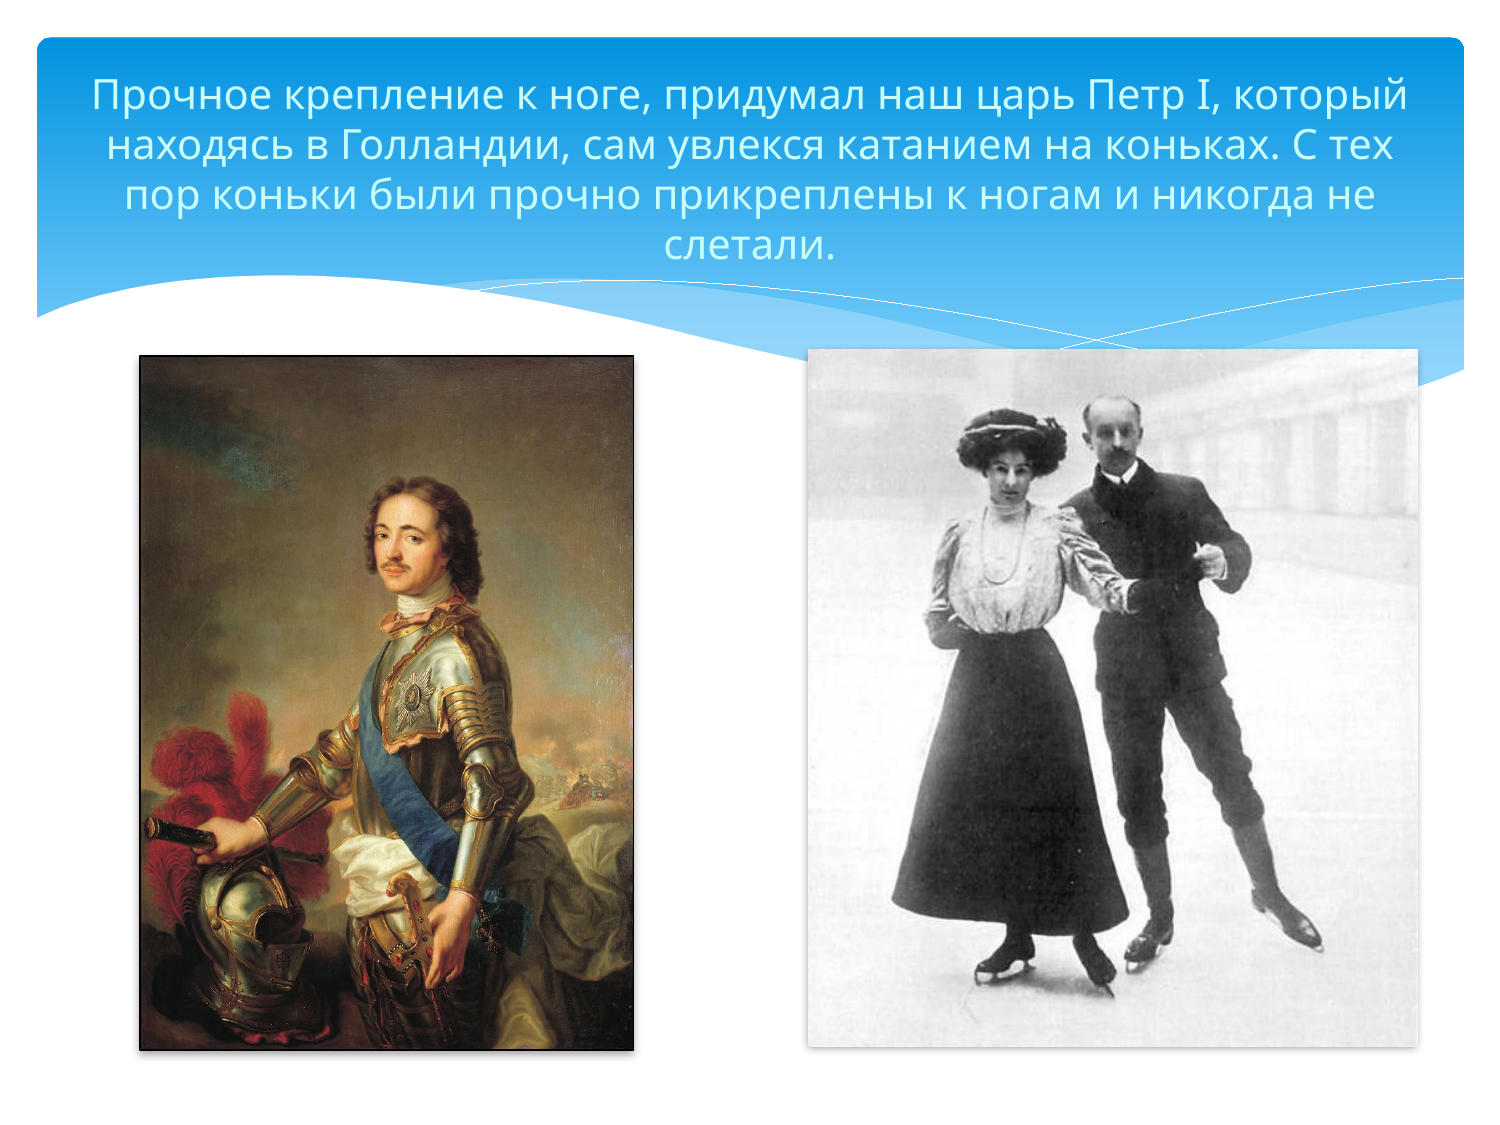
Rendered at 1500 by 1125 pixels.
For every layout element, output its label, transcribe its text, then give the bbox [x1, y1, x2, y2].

picture [140, 356, 633, 1050]
title Прочное крепление к ноге, придумал наш царь Петр I, который находясь в Голландии, сам увлекся катанием на коньках. С тех пор коньки были прочно прикреплены к ногам и никогда не слетали. [75, 45, 1425, 291]
picture [808, 349, 1419, 1047]
